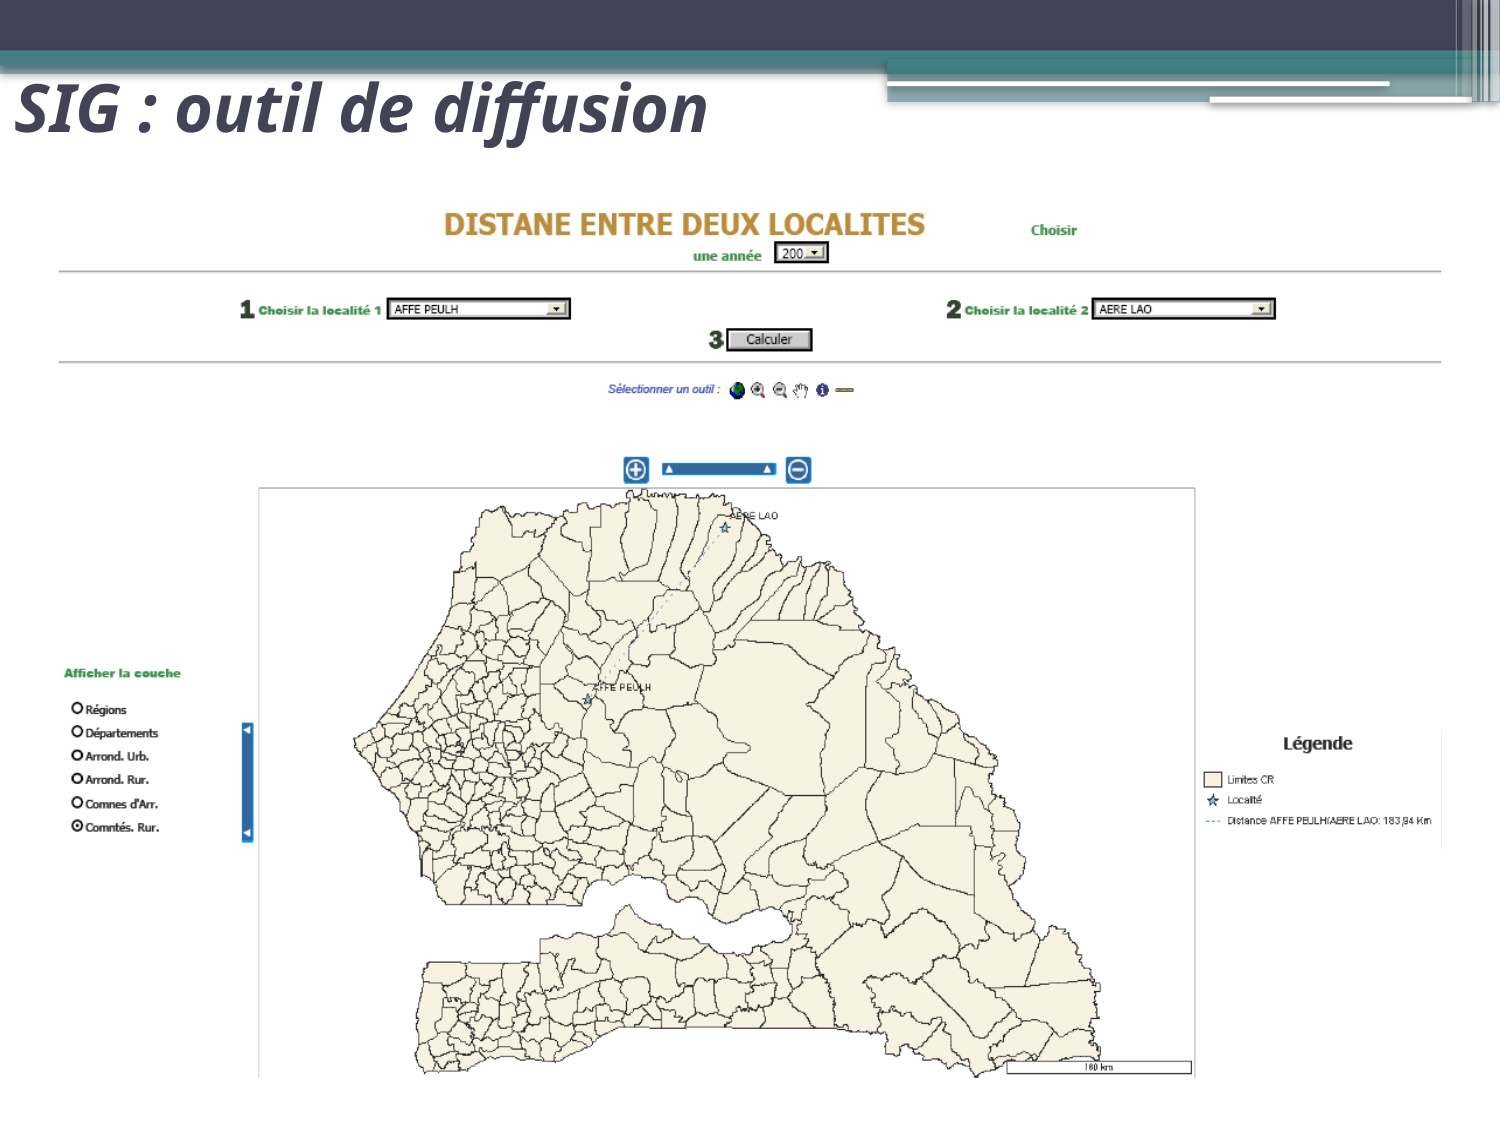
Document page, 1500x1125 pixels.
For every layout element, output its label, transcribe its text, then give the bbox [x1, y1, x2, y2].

picture [58, 198, 1442, 1079]
text_box SIG : outil de diffusion [0, 58, 1289, 154]
